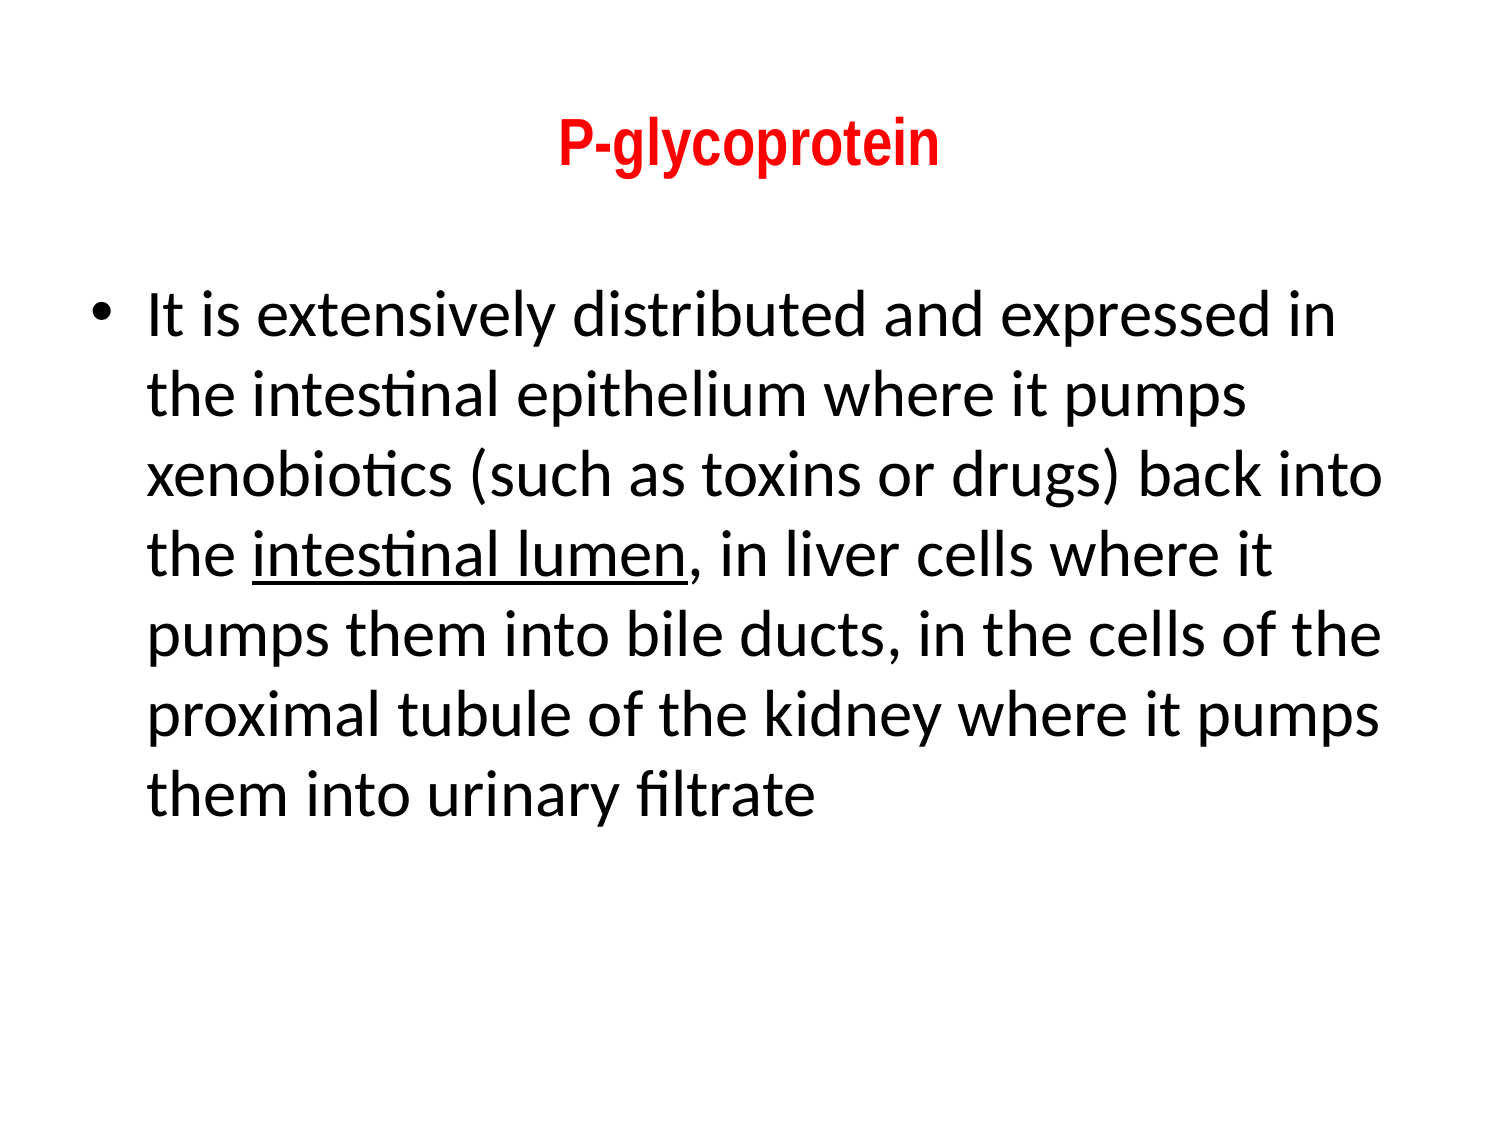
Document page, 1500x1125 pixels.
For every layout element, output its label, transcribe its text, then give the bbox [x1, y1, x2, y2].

list It is extensively distributed and expressed in the intestinal epithelium where it pumps xenobiotics (such as toxins or drugs) back into the intestinal lumen, in liver cells where it pumps them into bile ducts, in the cells of the proximal tubule of the kidney where it pumps them into urinary filtrate [75, 262, 1425, 1005]
title P-glycoprotein [75, 45, 1425, 233]
